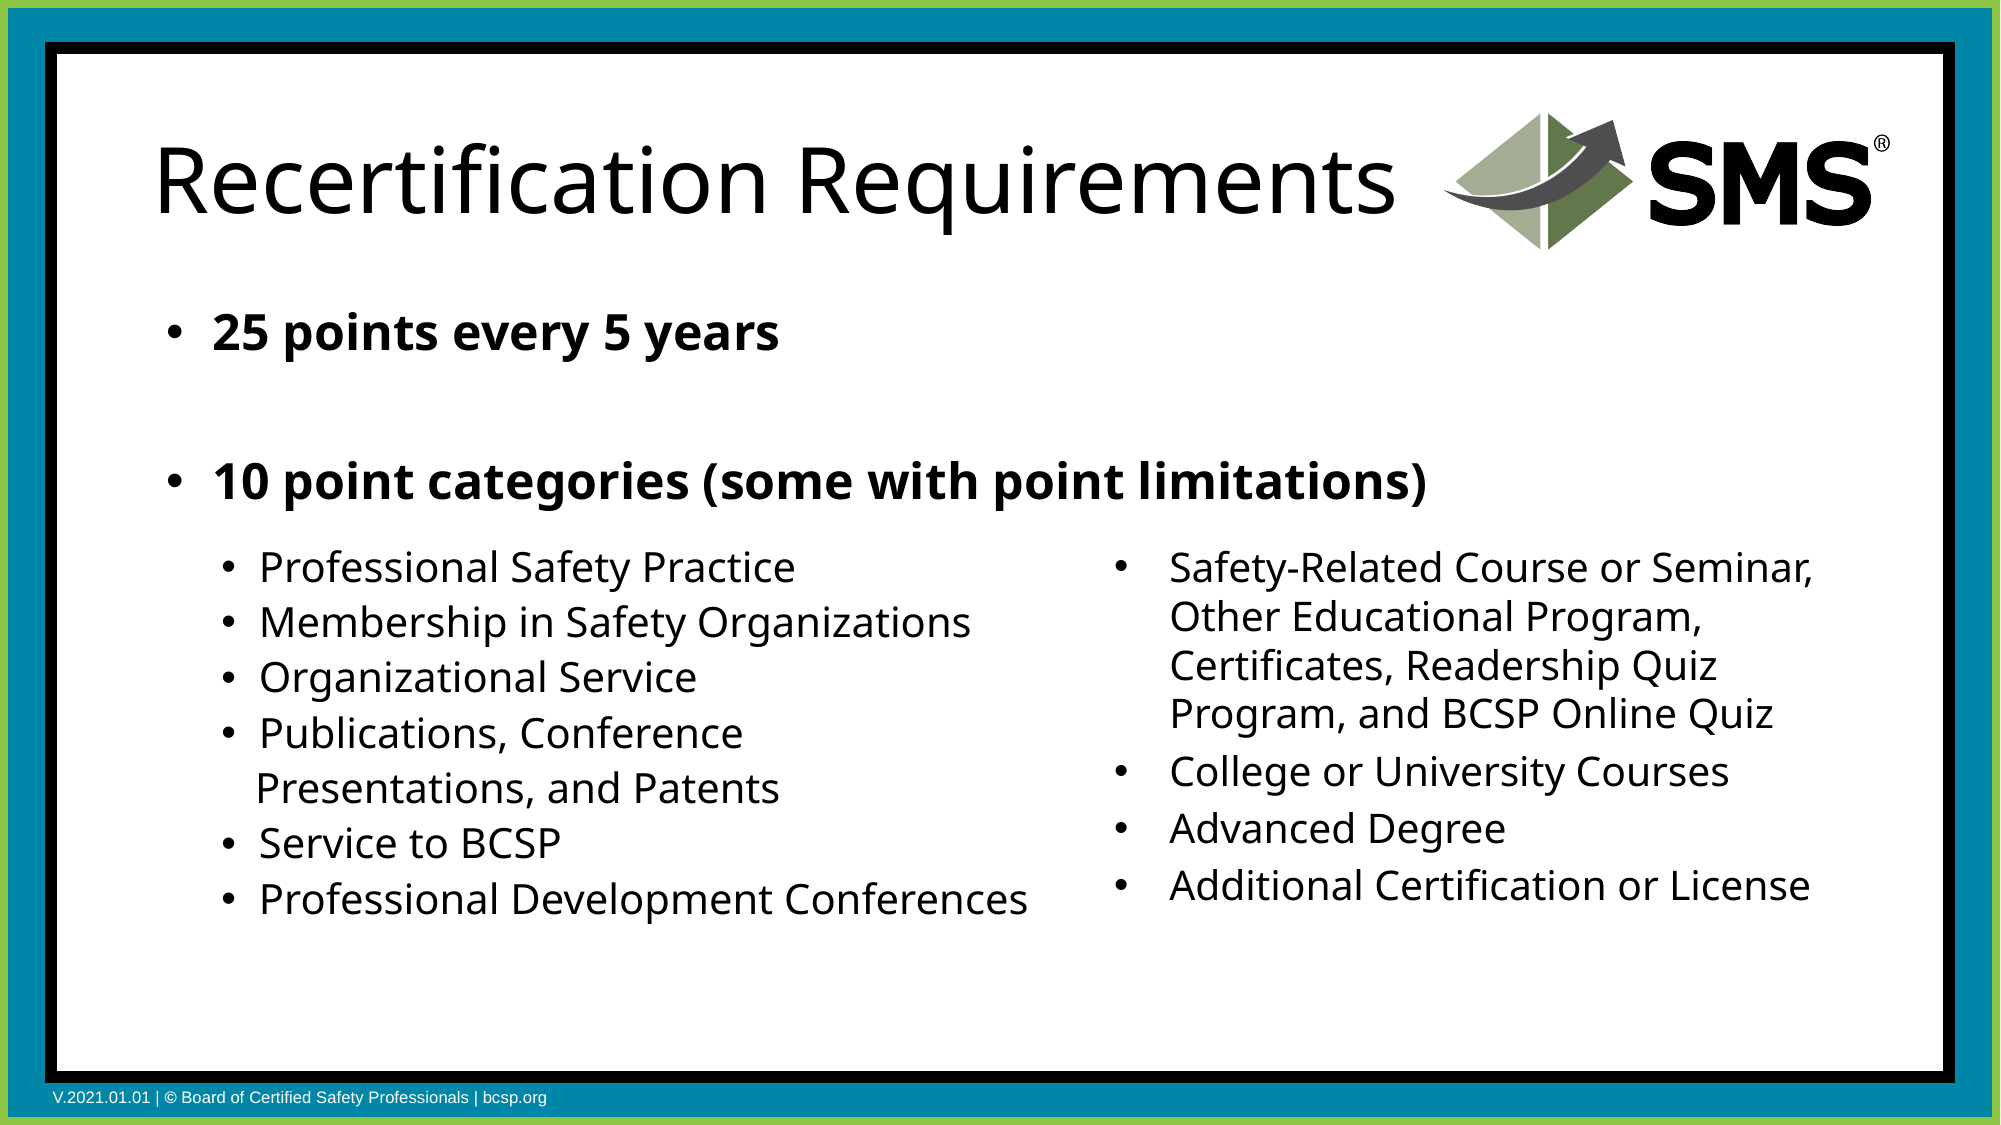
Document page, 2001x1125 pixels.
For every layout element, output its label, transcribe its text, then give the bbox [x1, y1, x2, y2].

picture [1440, 113, 1890, 250]
text_box Safety-Related Course or Seminar, Other Educational Program, Certificates, Readership Quiz Program, and BCSP Online Quiz College or University Courses Advanced Degree Additional Certification or License [1041, 533, 1840, 1006]
title Recertification Requirements [137, 90, 1863, 278]
text_box [323, 272, 1643, 944]
list 25 points every 5 years 10 point categories (some with point limitations) Professional Safety Practice Membership in Safety Organizations Organizational Service Publications, Conference Presentations, and Patents Service to BCSP Professional Development Conferences [137, 299, 1863, 1014]
